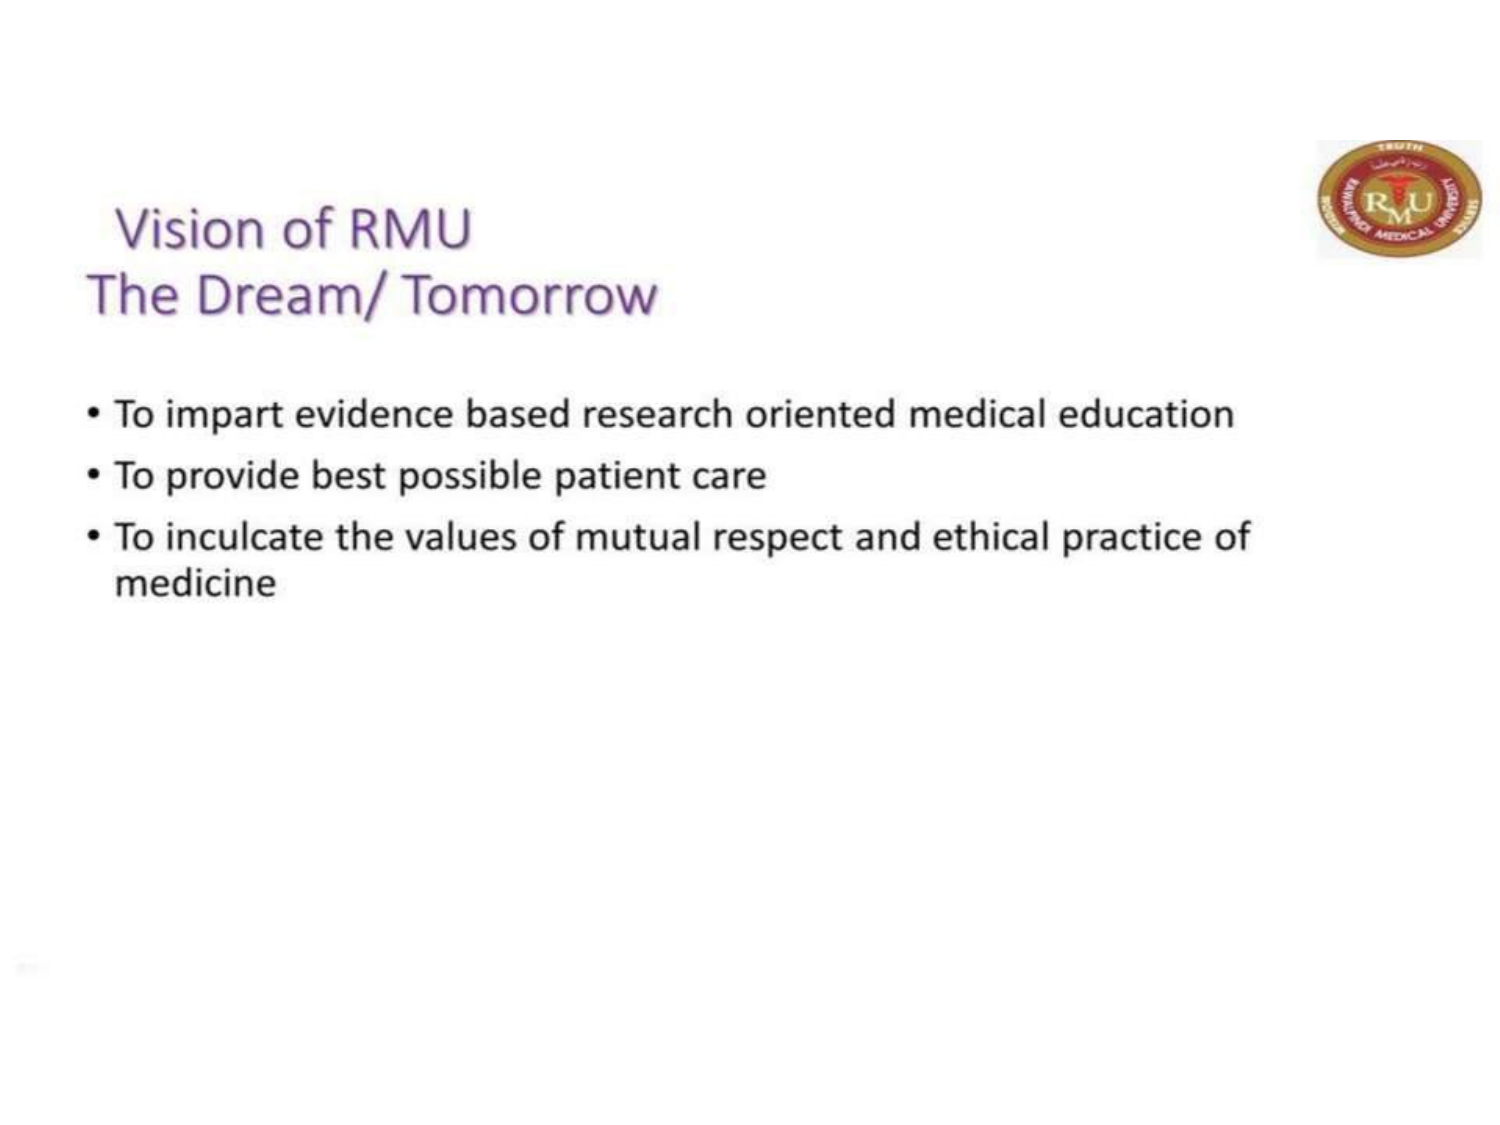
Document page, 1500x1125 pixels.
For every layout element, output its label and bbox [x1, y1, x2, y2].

picture [0, 139, 1500, 985]
